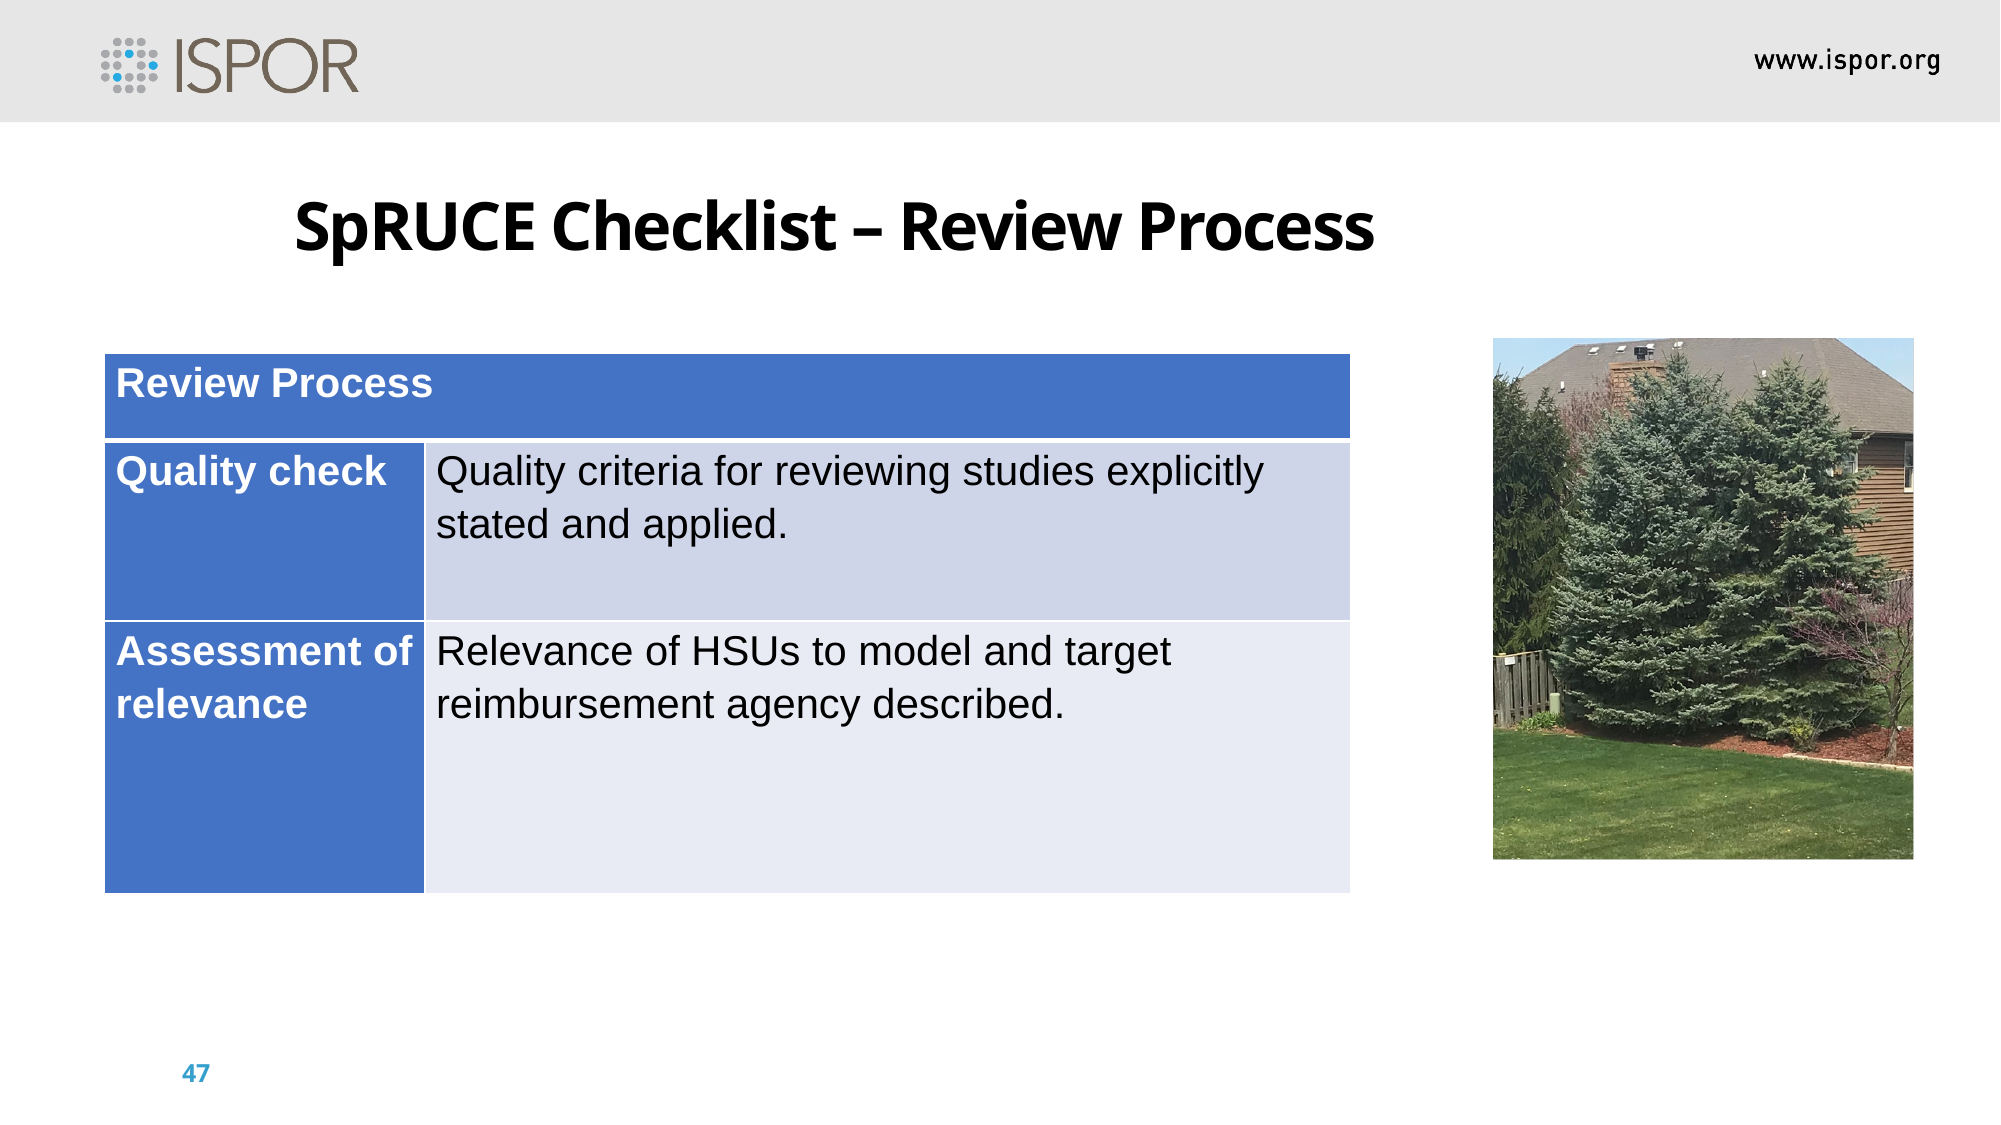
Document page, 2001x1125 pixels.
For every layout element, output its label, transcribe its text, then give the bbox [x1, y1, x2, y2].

table_cell Quality check [105, 443, 424, 620]
table_cell Quality criteria for reviewing studies explicitly stated and applied. [426, 443, 1350, 620]
table_header Review Process [105, 354, 1350, 438]
slide_number 47 [167, 1044, 330, 1105]
picture [1738, 34, 1962, 89]
list SpRUCE Checklist – Review Process [279, 185, 1459, 354]
table_cell Relevance of HSUs to model and target reimbursement agency described. [426, 622, 1350, 893]
picture [87, 23, 407, 100]
picture [1493, 338, 1915, 860]
table_cell Assessment of relevance [105, 622, 424, 893]
